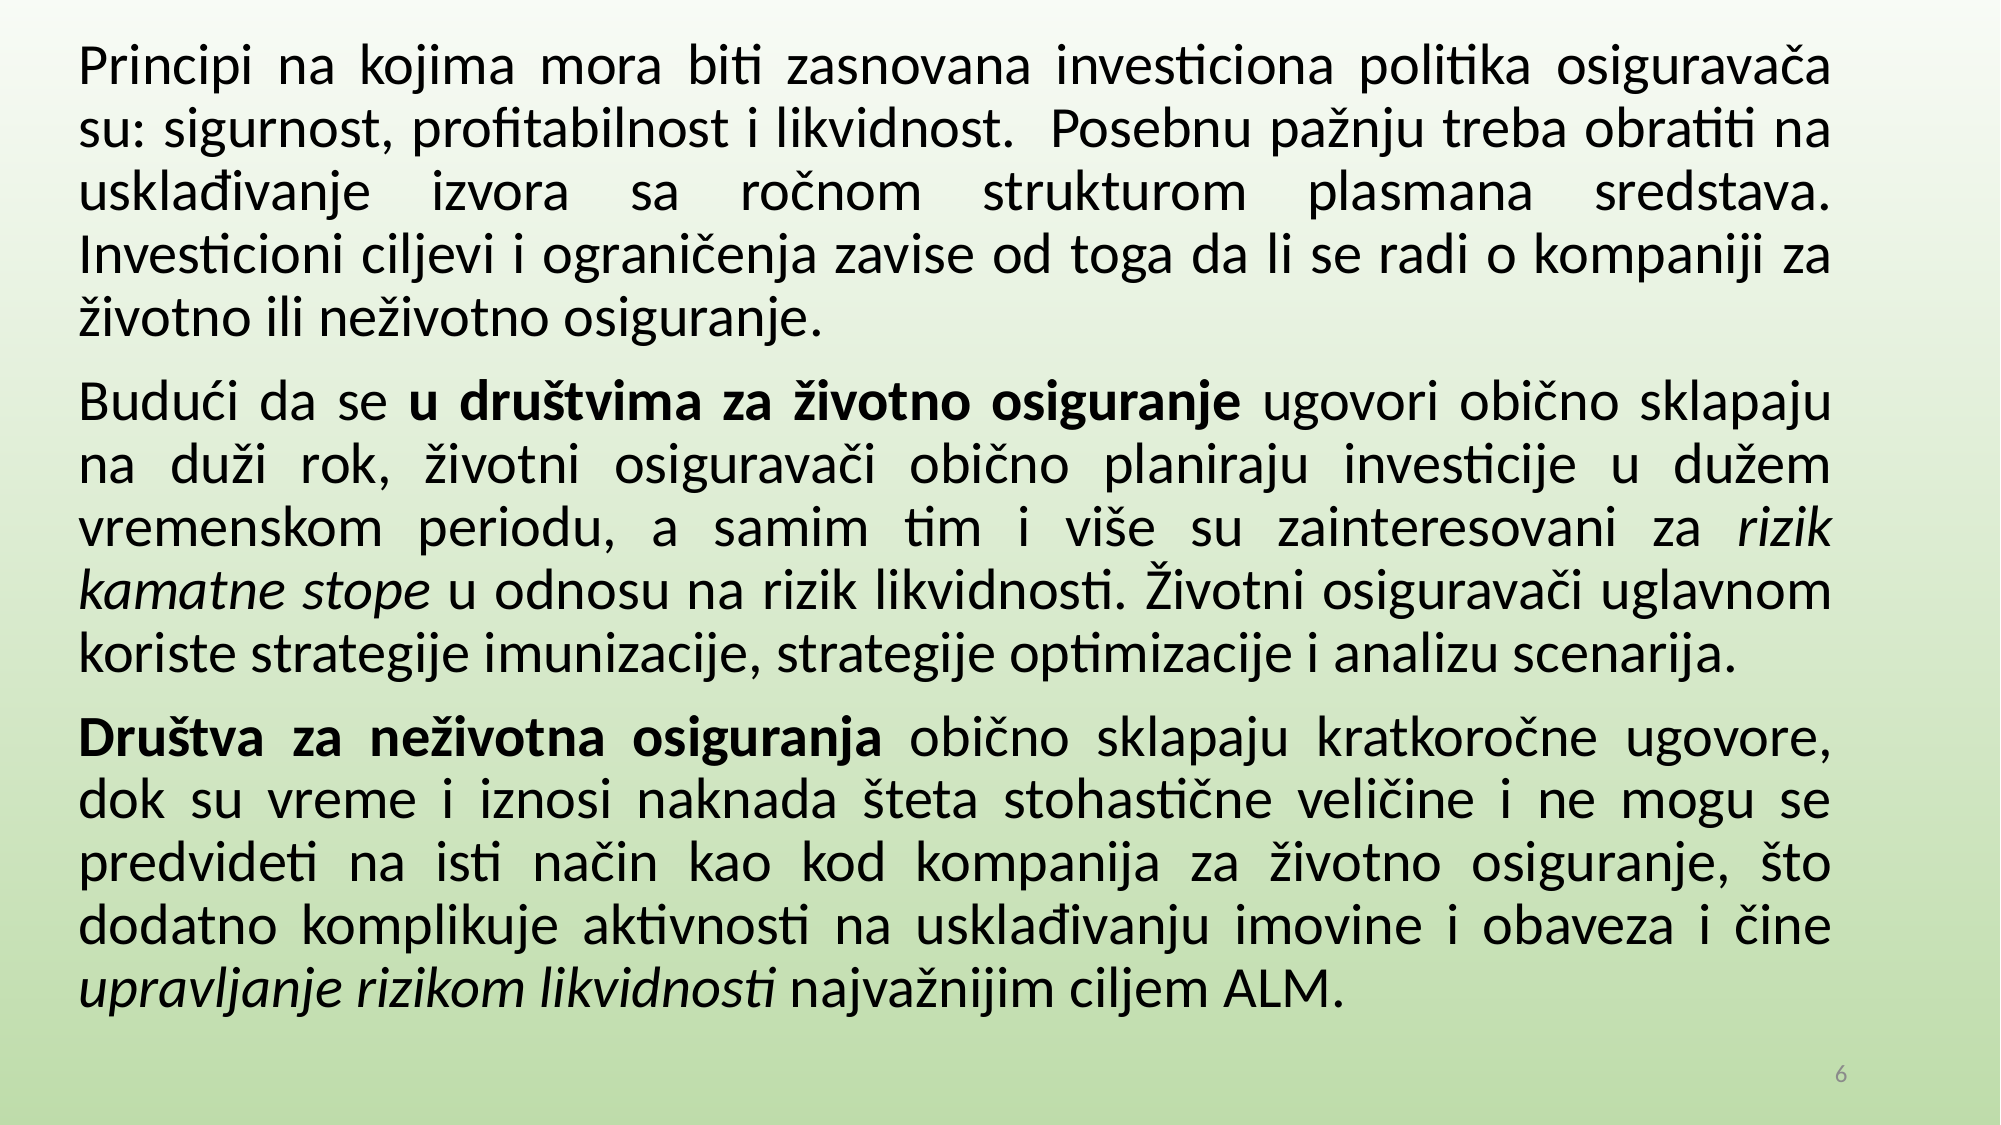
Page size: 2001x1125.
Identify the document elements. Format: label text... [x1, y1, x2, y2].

slide_number 6 [1412, 1042, 1863, 1103]
list Principi na kojima mora biti zasnovana investiciona politika osiguravača su: sigurnost, profitabilnost i likvidnost. Posebnu pažnju treba obratiti na usklađivanje izvora sa ročnom strukturom plasmana sredstava. Investicioni ciljevi i ograničenja zavise od toga da li se radi o kompaniji za životno ili neživotno osiguranje. Budući da se u društvima za životno osiguranje ugovori obično sklapaju na duži rok, životni osiguravači obično planiraju investicije u dužem vremenskom periodu, a samim tim i više su zainteresovani za rizik kamatne stope u odnosu na rizik likvidnosti. Životni osiguravači uglavnom koriste strategije imunizacije, strategije optimizacije i analizu scenarija. Društva za neživotna osiguranja obično sklapaju kratkoročne ugovore, dok su vreme i iznosi naknada šteta stohastične veličine i ne mogu se predvideti na isti način kao kod kompanija za životno osiguranje, što dodatno komplikuje aktivnosti na usklađivanju imovine i obaveza i čine upravljanje rizikom likvidnosti najvažnijim ciljem ALM. [63, 26, 1848, 960]
